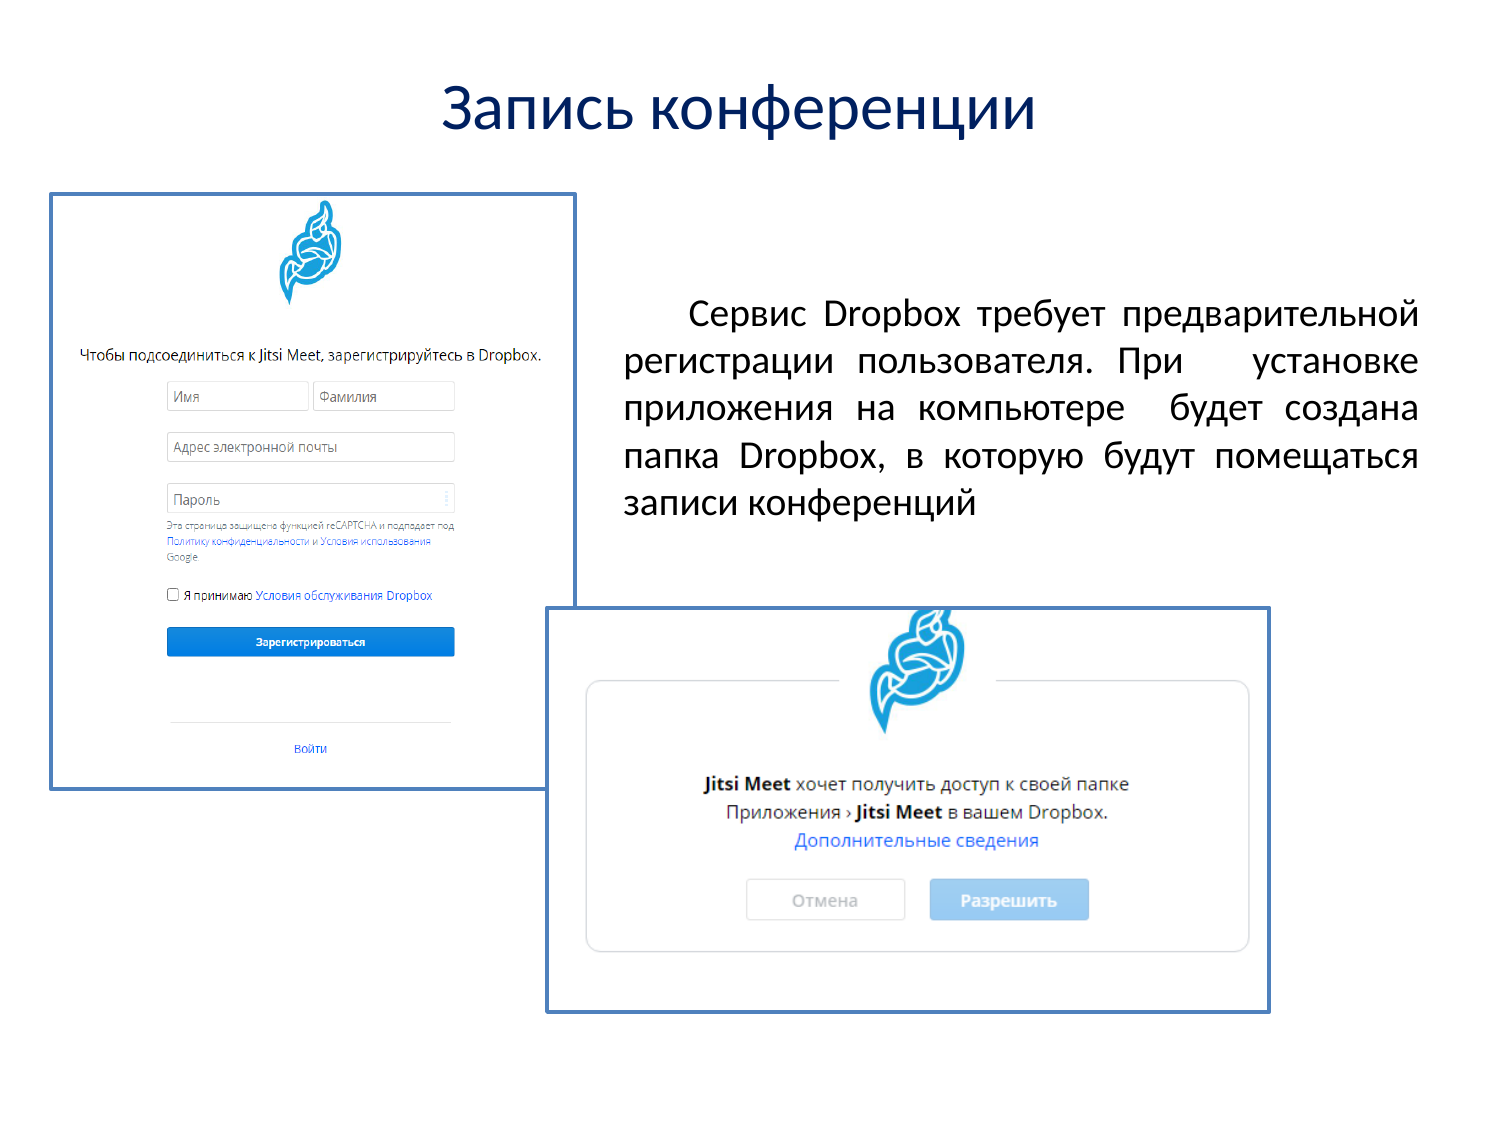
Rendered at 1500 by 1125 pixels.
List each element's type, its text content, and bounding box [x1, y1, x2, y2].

picture [52, 196, 1268, 1010]
list Сервис Dropboх требует предварительной регистрации пользователя. При установке приложения на компьютере будет создана папка Dropboх, в которую будут помещаться записи конференций [608, 278, 1436, 733]
title Запись конференции [64, 8, 1415, 197]
